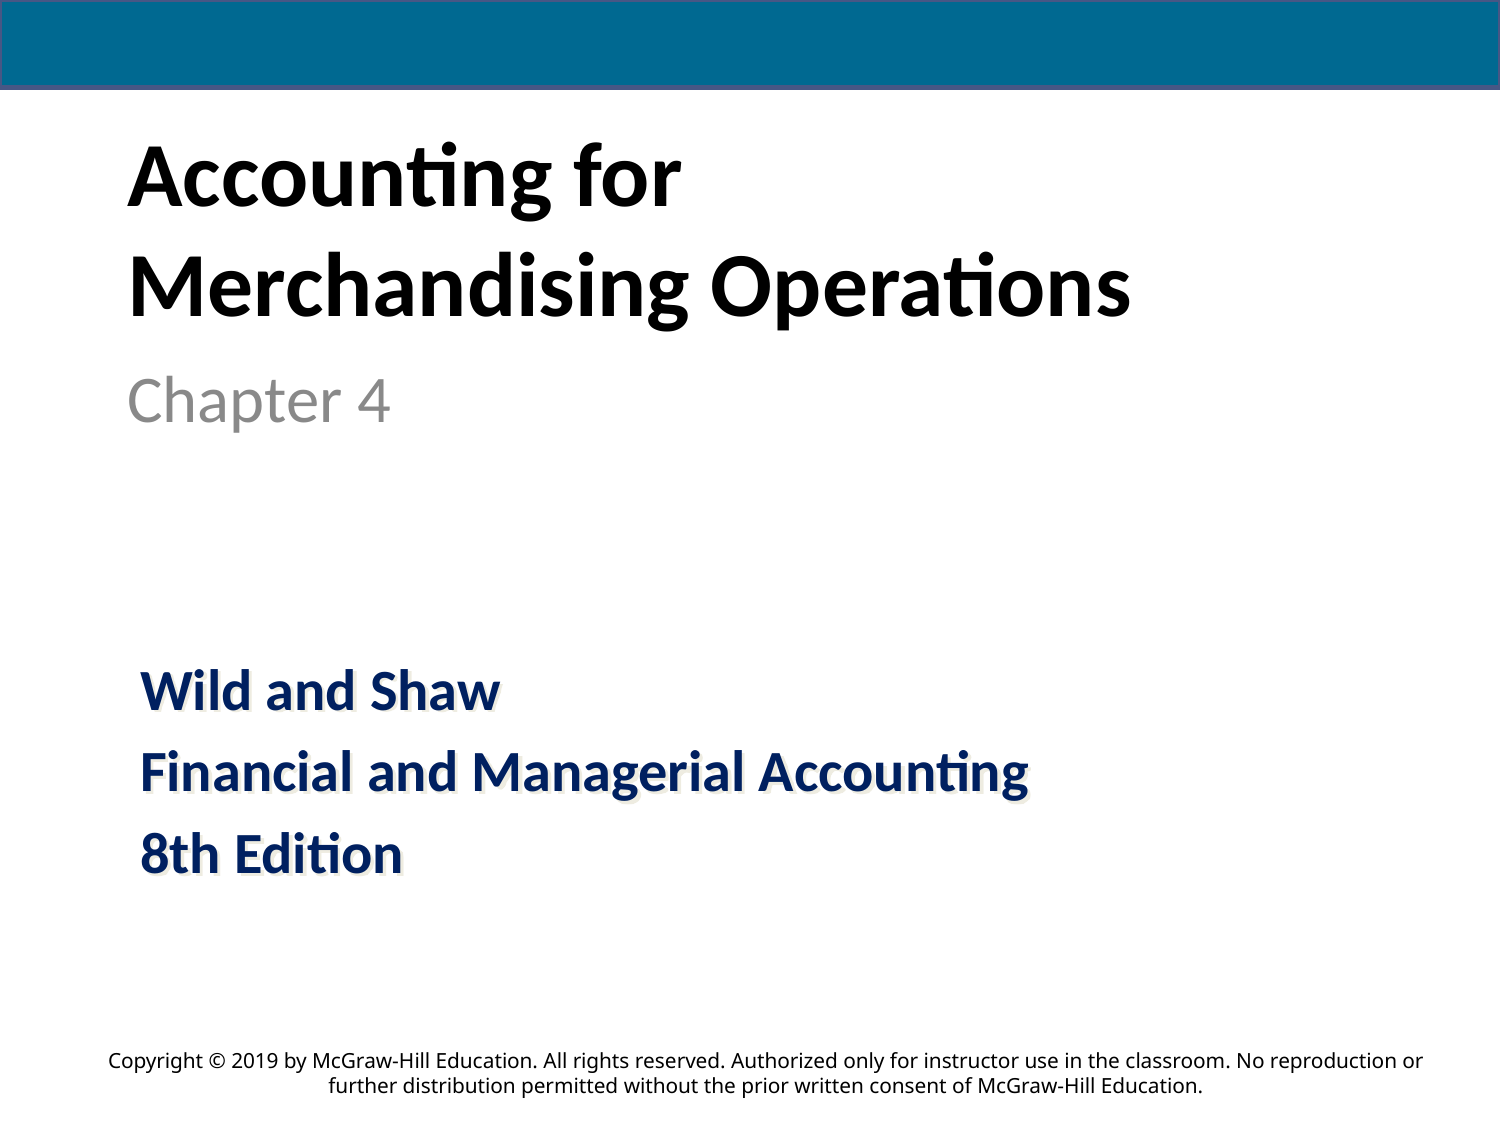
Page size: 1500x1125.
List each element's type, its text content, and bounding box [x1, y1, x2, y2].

text_box [0, 0, 1500, 88]
title Accounting for Merchandising Operations [112, 99, 1388, 351]
text_box Wild and Shaw Financial and Managerial Accounting 8th Edition [125, 644, 1138, 1003]
text_box Copyright © 2019 by McGraw-Hill Education. All rights reserved. Authorized only for instructor use in the classroom. No reproduction or further distribution permitted without the prior written consent of McGraw-Hill Education. [71, 1031, 1460, 1114]
subtitle Chapter 4 [112, 348, 979, 637]
